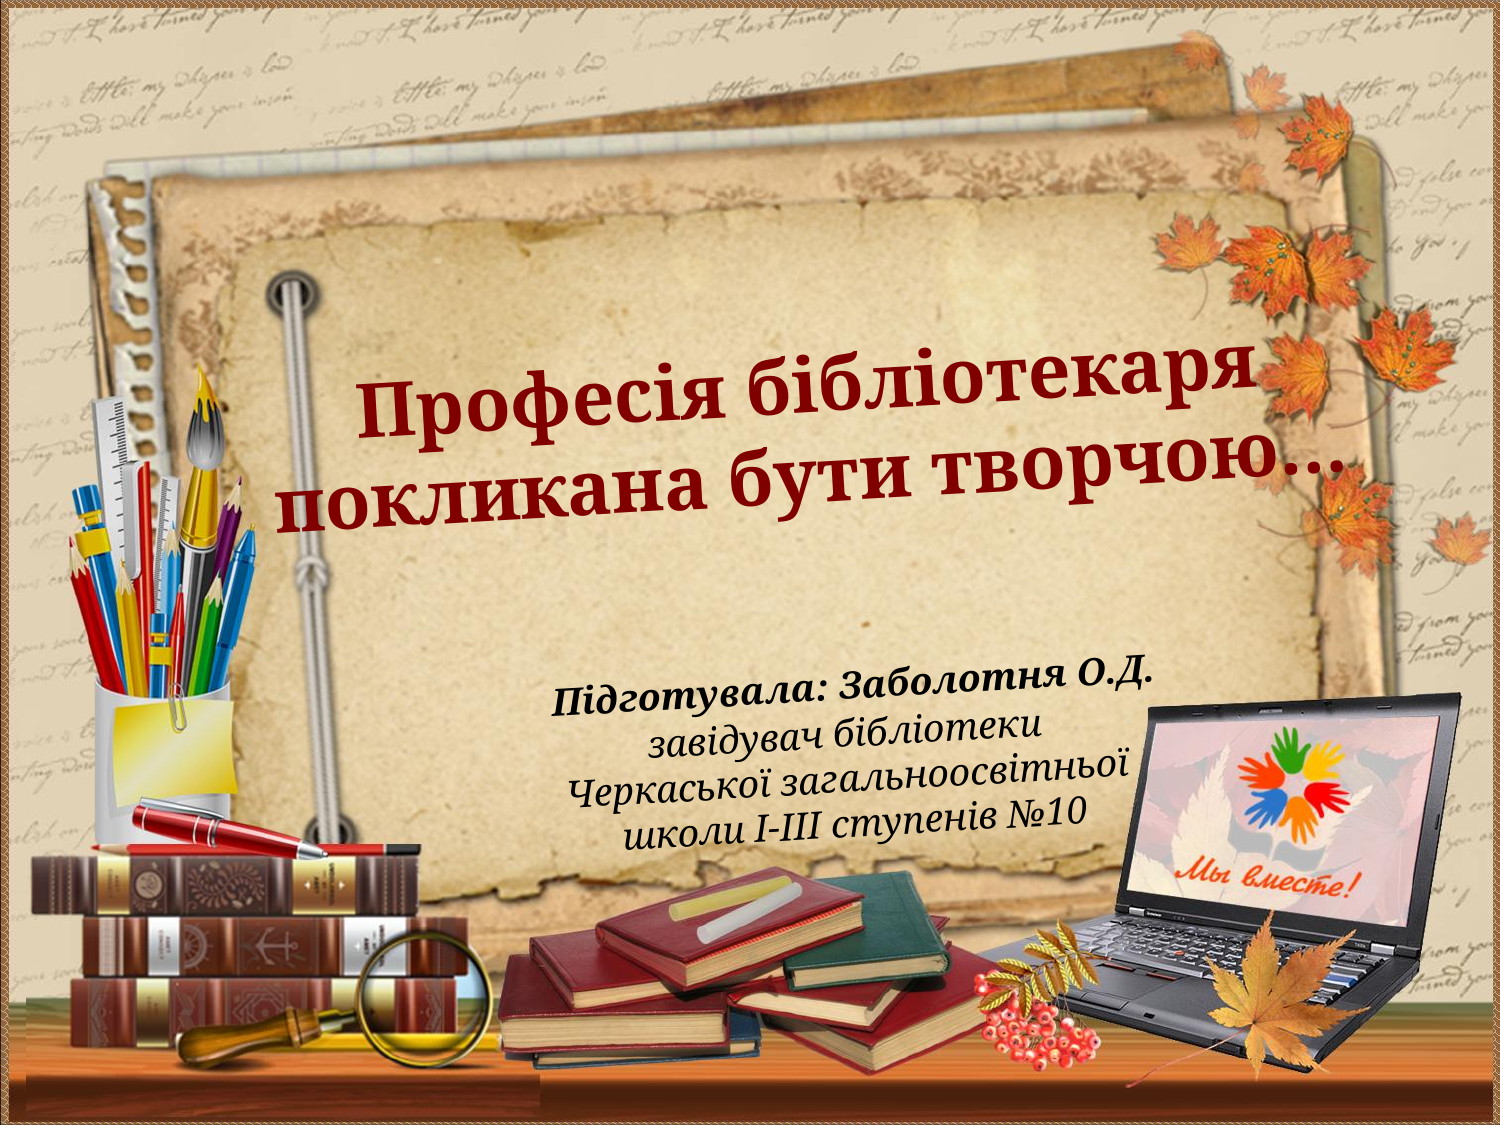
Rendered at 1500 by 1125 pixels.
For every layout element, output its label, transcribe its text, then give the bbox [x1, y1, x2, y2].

picture [0, 0, 1500, 1125]
text_box Професія бібліотекаря покликана бути творчою… [246, 222, 1370, 603]
subtitle Підготувала: Заболотня О.Д. завідувач бібліотеки Черкаської загальноосвітньої школи І-ІІІ ступенів №10 [501, 620, 1205, 946]
